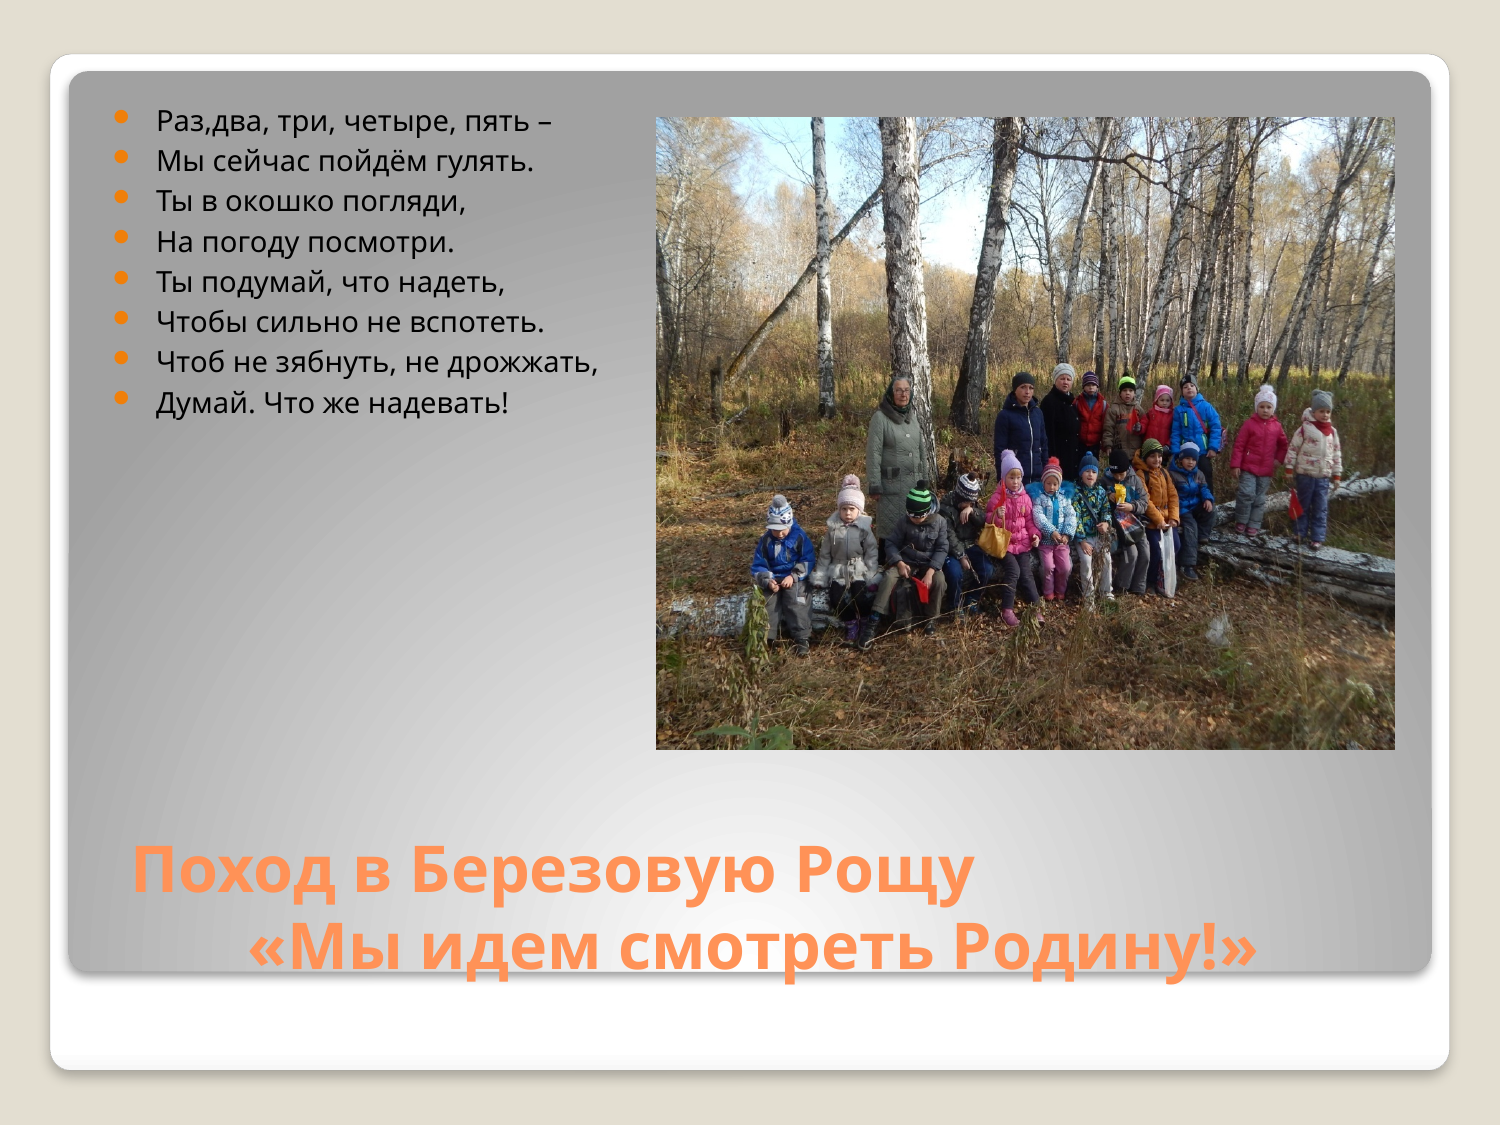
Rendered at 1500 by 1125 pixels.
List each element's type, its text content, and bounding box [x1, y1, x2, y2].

title Поход в Березовую Рощу «Мы идем смотреть Родину!» [82, 817, 1425, 990]
picture [655, 116, 1395, 751]
list Раз,два, три, четыре, пять – Мы сейчас пойдём гулять. Ты в окошко погляди, На погоду посмотри. Ты подумай, что надеть, Чтобы сильно не вспотеть. Чтоб не зябнуть, не дрожжать, Думай. Что же надевать! [82, 86, 1425, 774]
